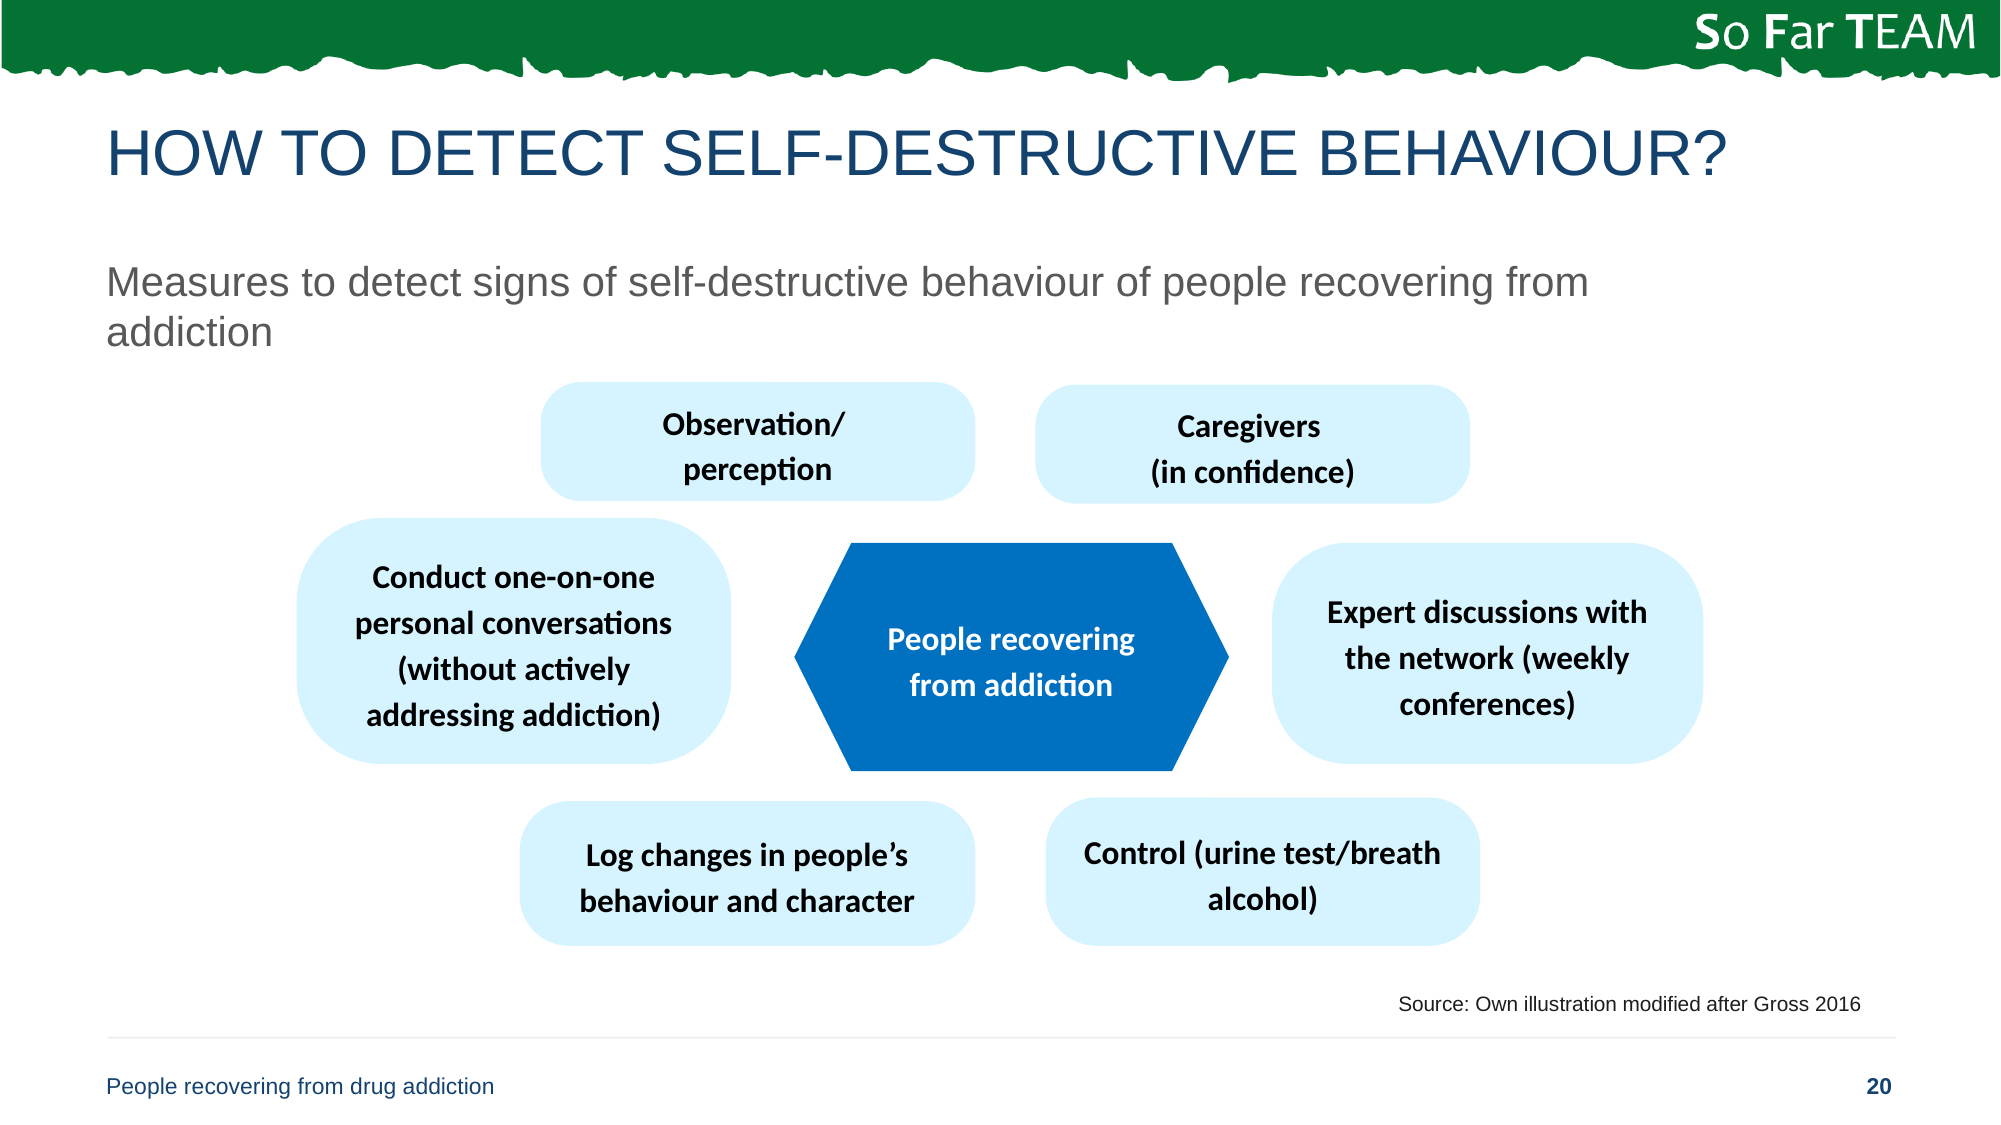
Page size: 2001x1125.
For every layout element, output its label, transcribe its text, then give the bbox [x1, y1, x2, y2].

text_box Log changes in people’s behaviour and character [518, 800, 977, 947]
slide_number 20 [1548, 1033, 1999, 1123]
text_box People recovering from addiction [793, 541, 1231, 773]
text_box Observation/ perception [539, 380, 977, 503]
text_box Expert discussions with the network (weekly conferences) [1271, 541, 1705, 766]
picture [1, 0, 2001, 1123]
text_box Caregivers (in confidence) [1034, 383, 1472, 505]
list Measures to detect signs of self-destructive behaviour of people recovering from addiction [106, 249, 1727, 899]
text_box Control (urine test/breath alcohol) [1044, 796, 1482, 947]
footer People recovering from drug addiction [0, 1033, 675, 1123]
title How to detect self-destructive Behaviour? [106, 109, 1923, 278]
text_box Source: Own illustration modified after Gross 2016 [1383, 983, 1894, 1023]
text_box Conduct one-on-one personal conversations (without actively addressing addiction) [295, 516, 733, 766]
